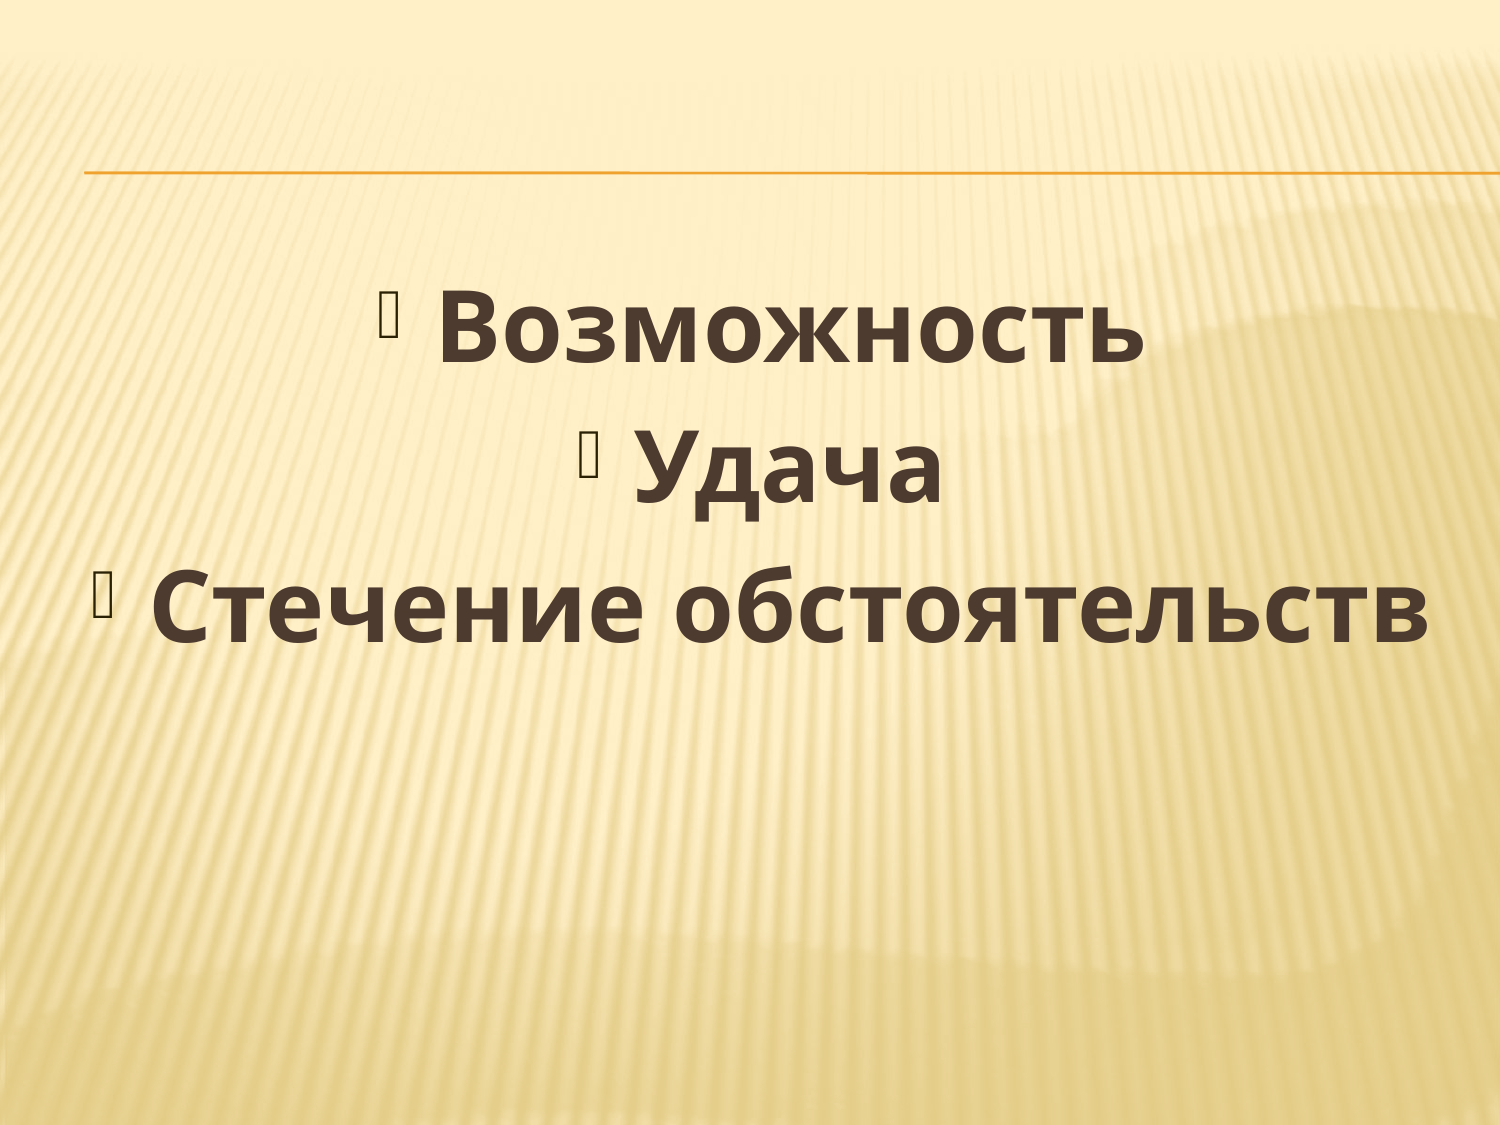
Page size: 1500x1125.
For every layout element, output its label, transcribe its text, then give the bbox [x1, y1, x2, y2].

list Возможность Удача Стечение обстоятельств [50, 254, 1475, 998]
